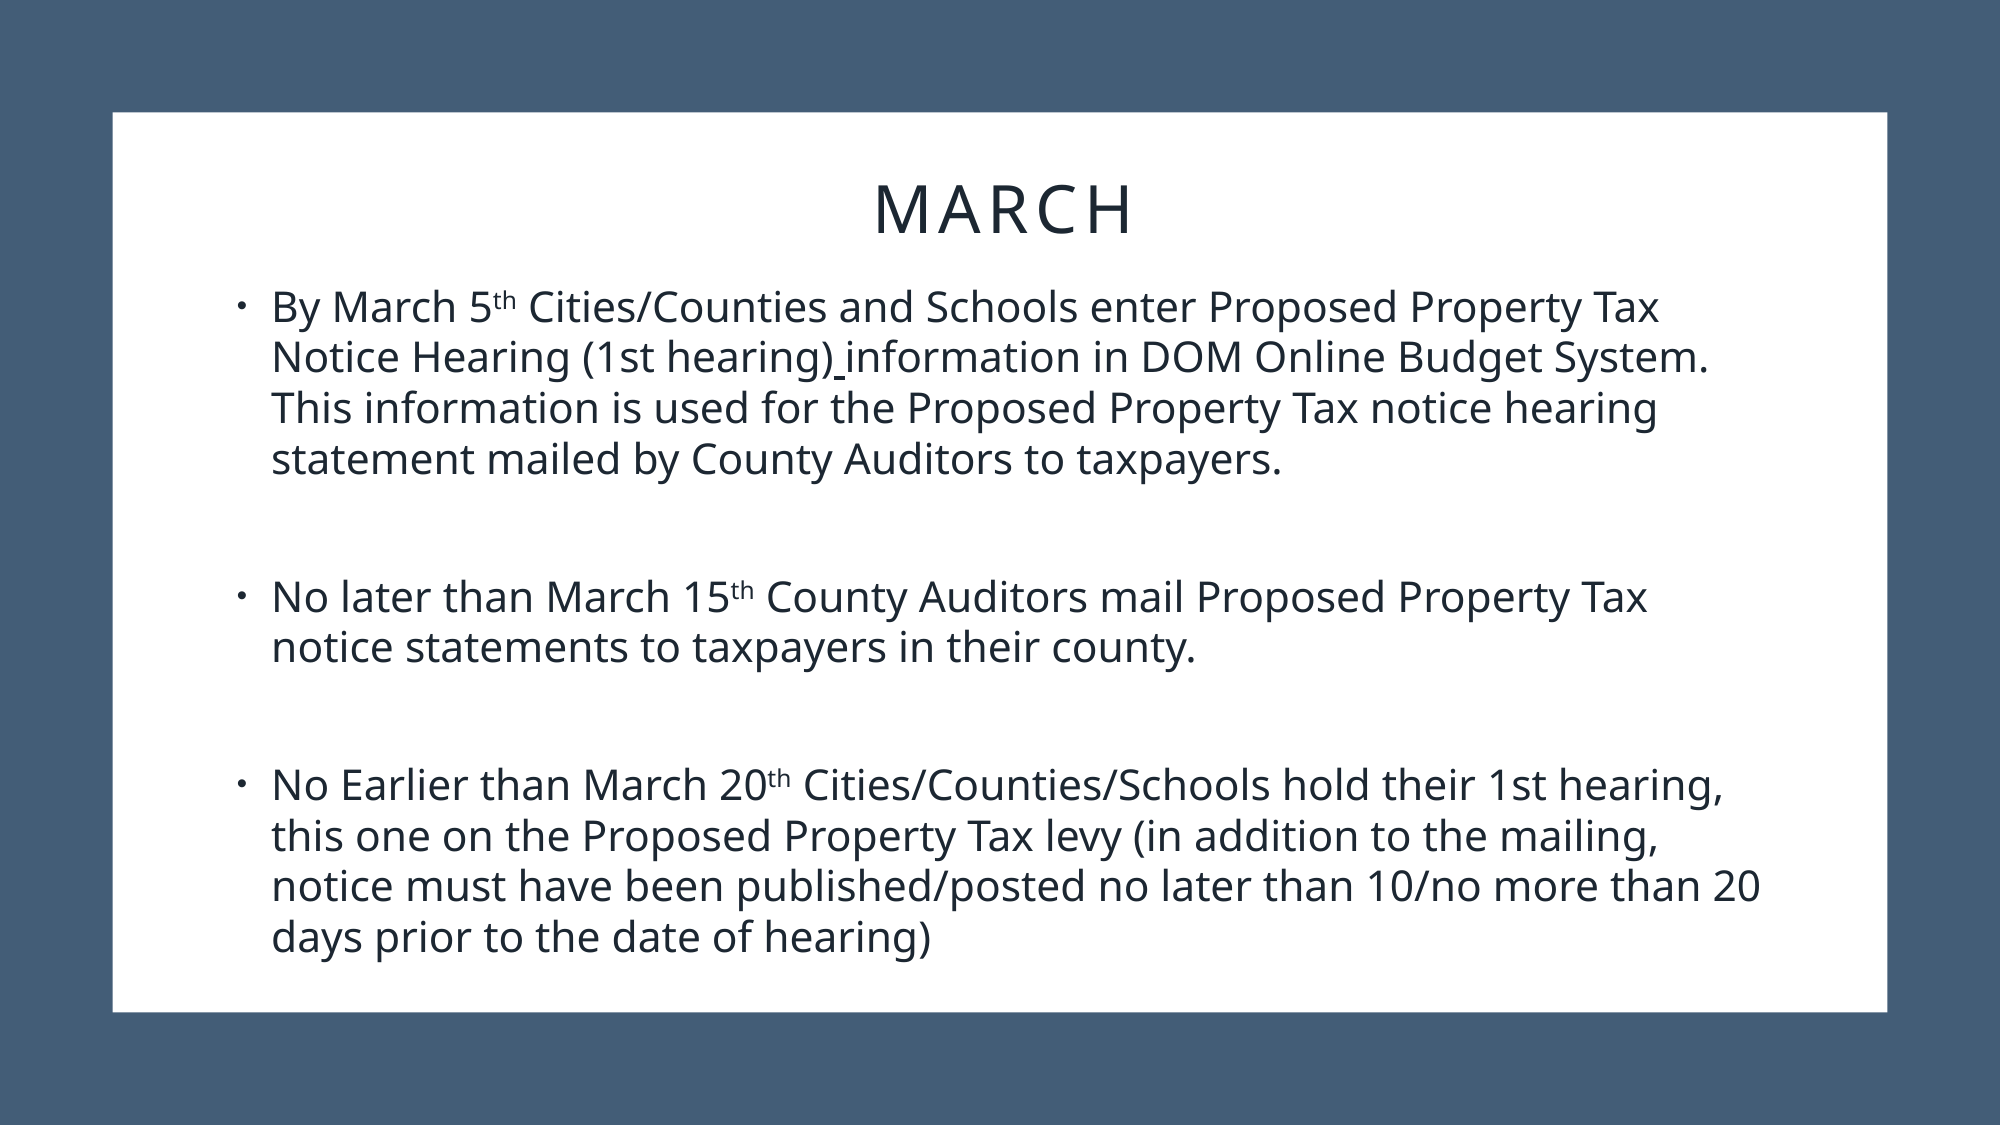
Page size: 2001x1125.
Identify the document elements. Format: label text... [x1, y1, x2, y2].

text_box [0, 0, 2000, 1125]
title March [225, 153, 1782, 256]
text_box [111, 111, 1888, 1013]
list By March 5th Cities/Counties and Schools enter Proposed Property Tax Notice Hearing (1st hearing) information in DOM Online Budget System. This information is used for the Proposed Property Tax notice hearing statement mailed by County Auditors to taxpayers. No later than March 15th County Auditors mail Proposed Property Tax notice statements to taxpayers in their county. No Earlier than March 20th Cities/Counties/Schools hold their 1st hearing, this one on the Proposed Property Tax levy (in addition to the mailing, notice must have been published/posted no later than 10/no more than 20 days prior to the date of hearing) [221, 272, 1779, 972]
